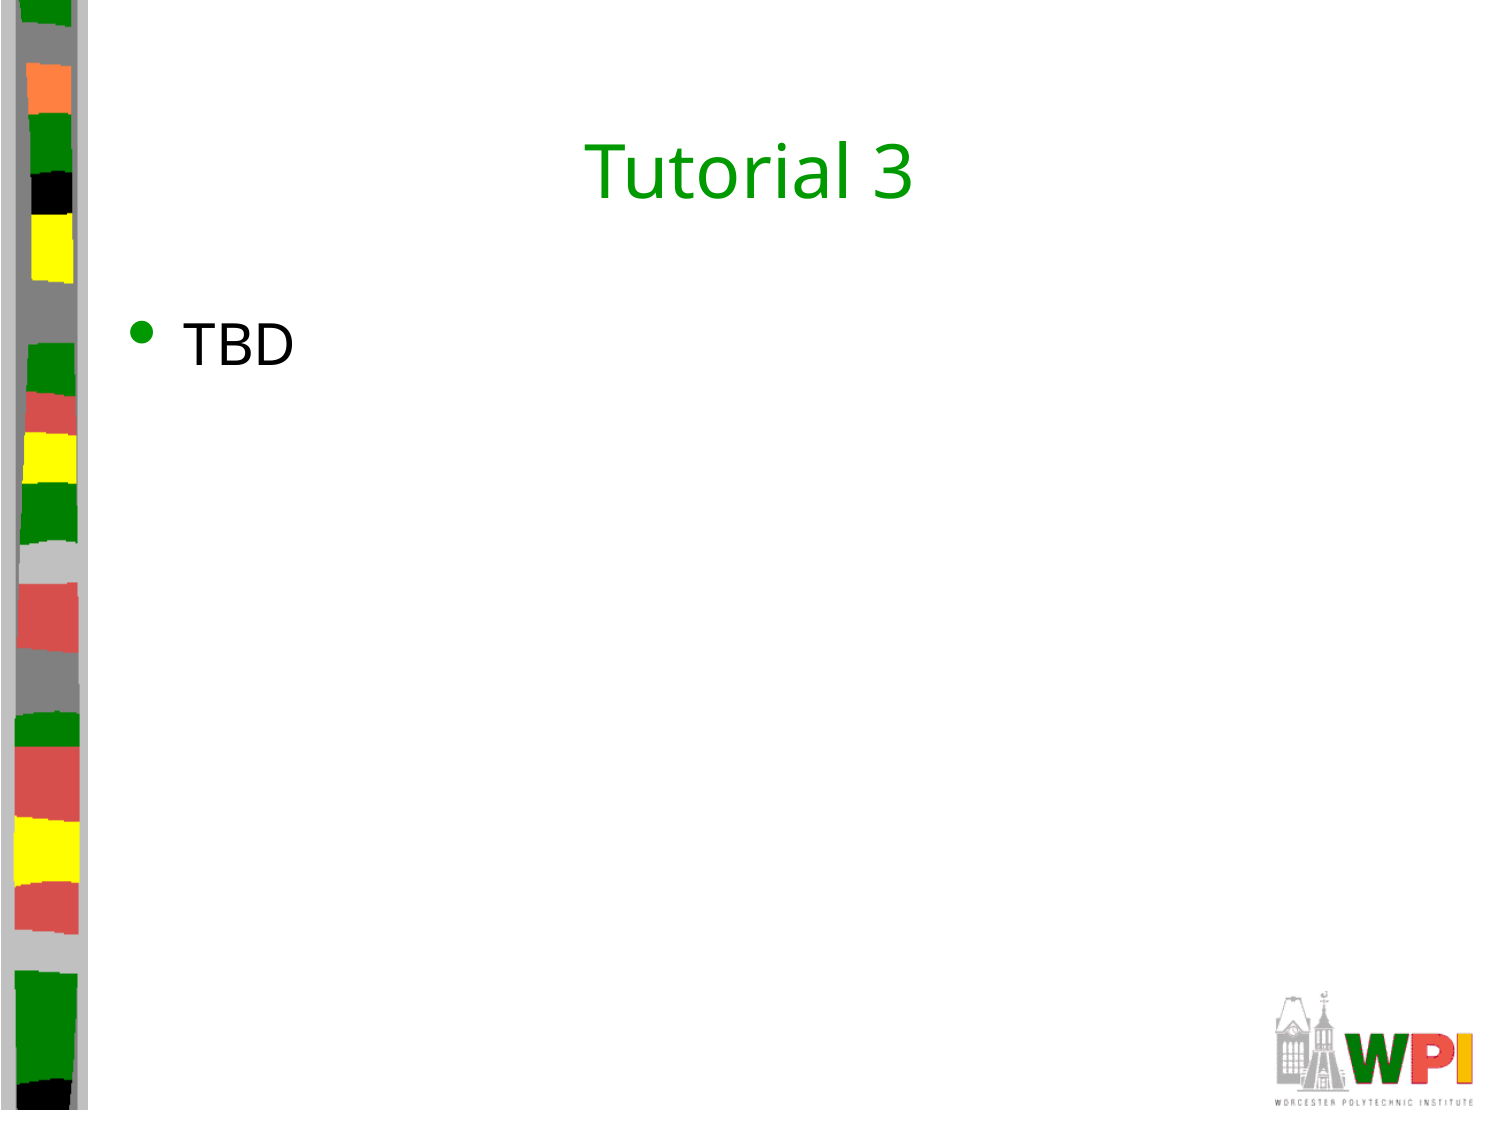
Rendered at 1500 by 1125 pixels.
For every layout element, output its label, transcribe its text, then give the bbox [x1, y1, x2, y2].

list TBD [112, 299, 1388, 1001]
picture [1275, 991, 1475, 1107]
title Tutorial 3 [112, 74, 1388, 263]
picture [0, 0, 88, 1110]
